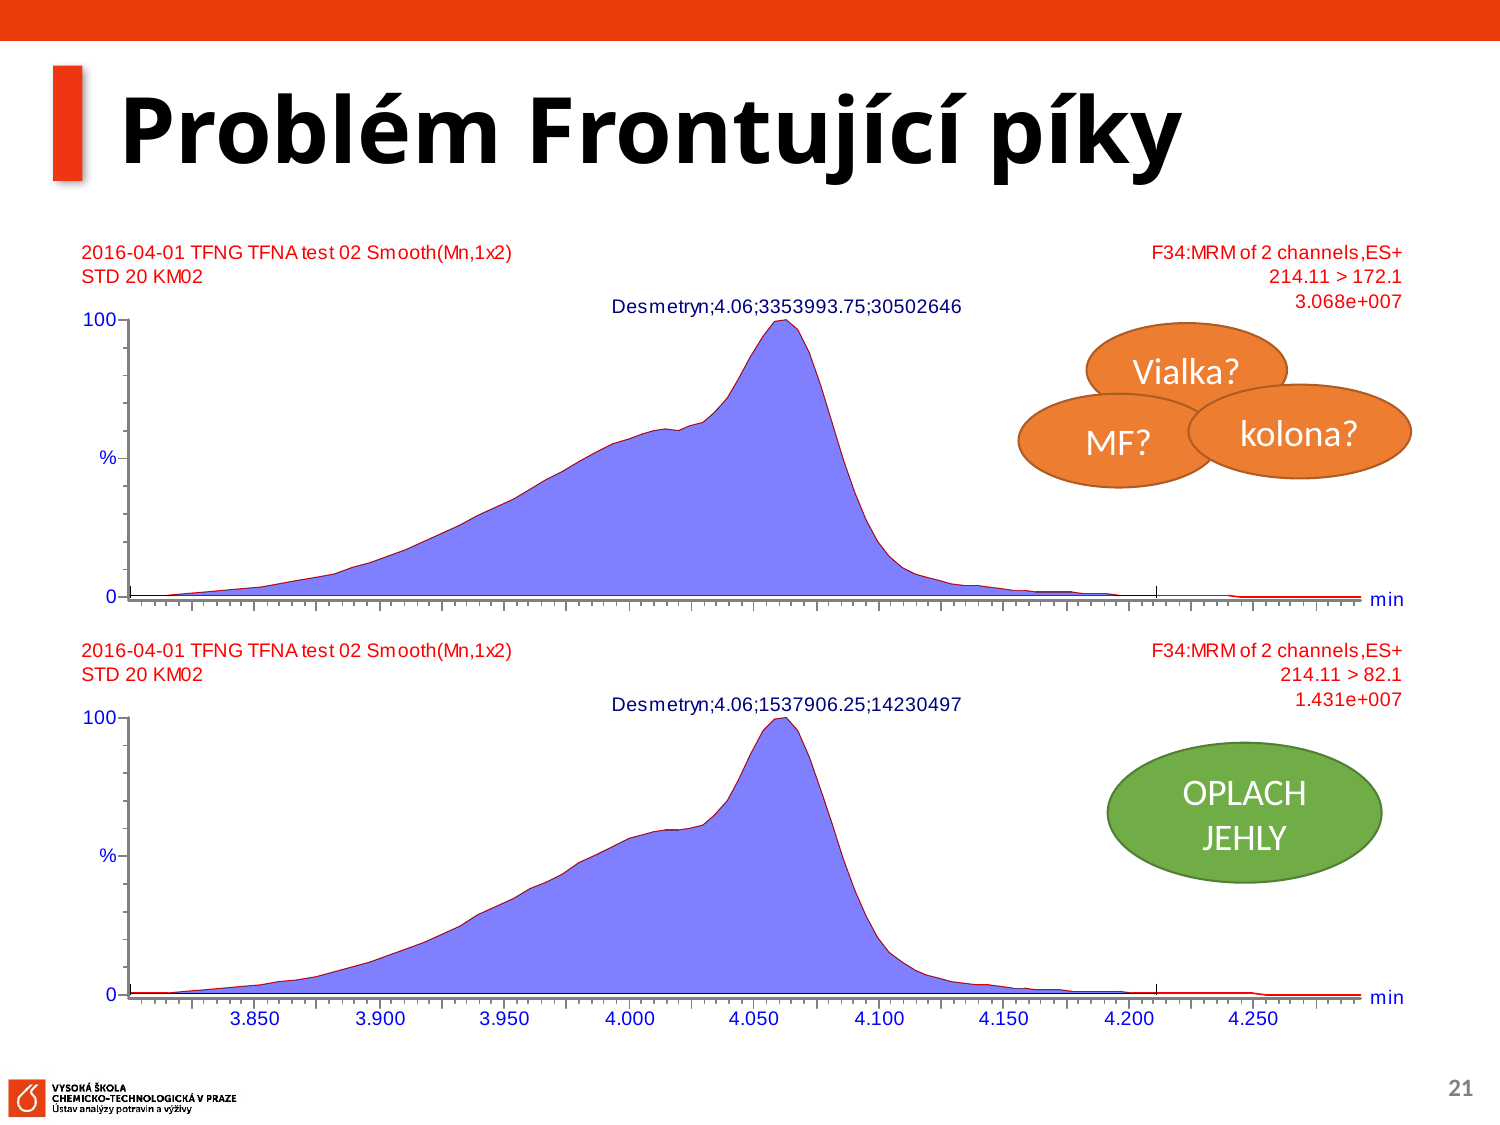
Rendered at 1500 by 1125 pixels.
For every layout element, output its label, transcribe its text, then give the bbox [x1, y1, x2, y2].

title Problém Frontující píky [103, 59, 1460, 208]
picture [0, 1071, 244, 1125]
picture [76, 236, 1411, 1035]
